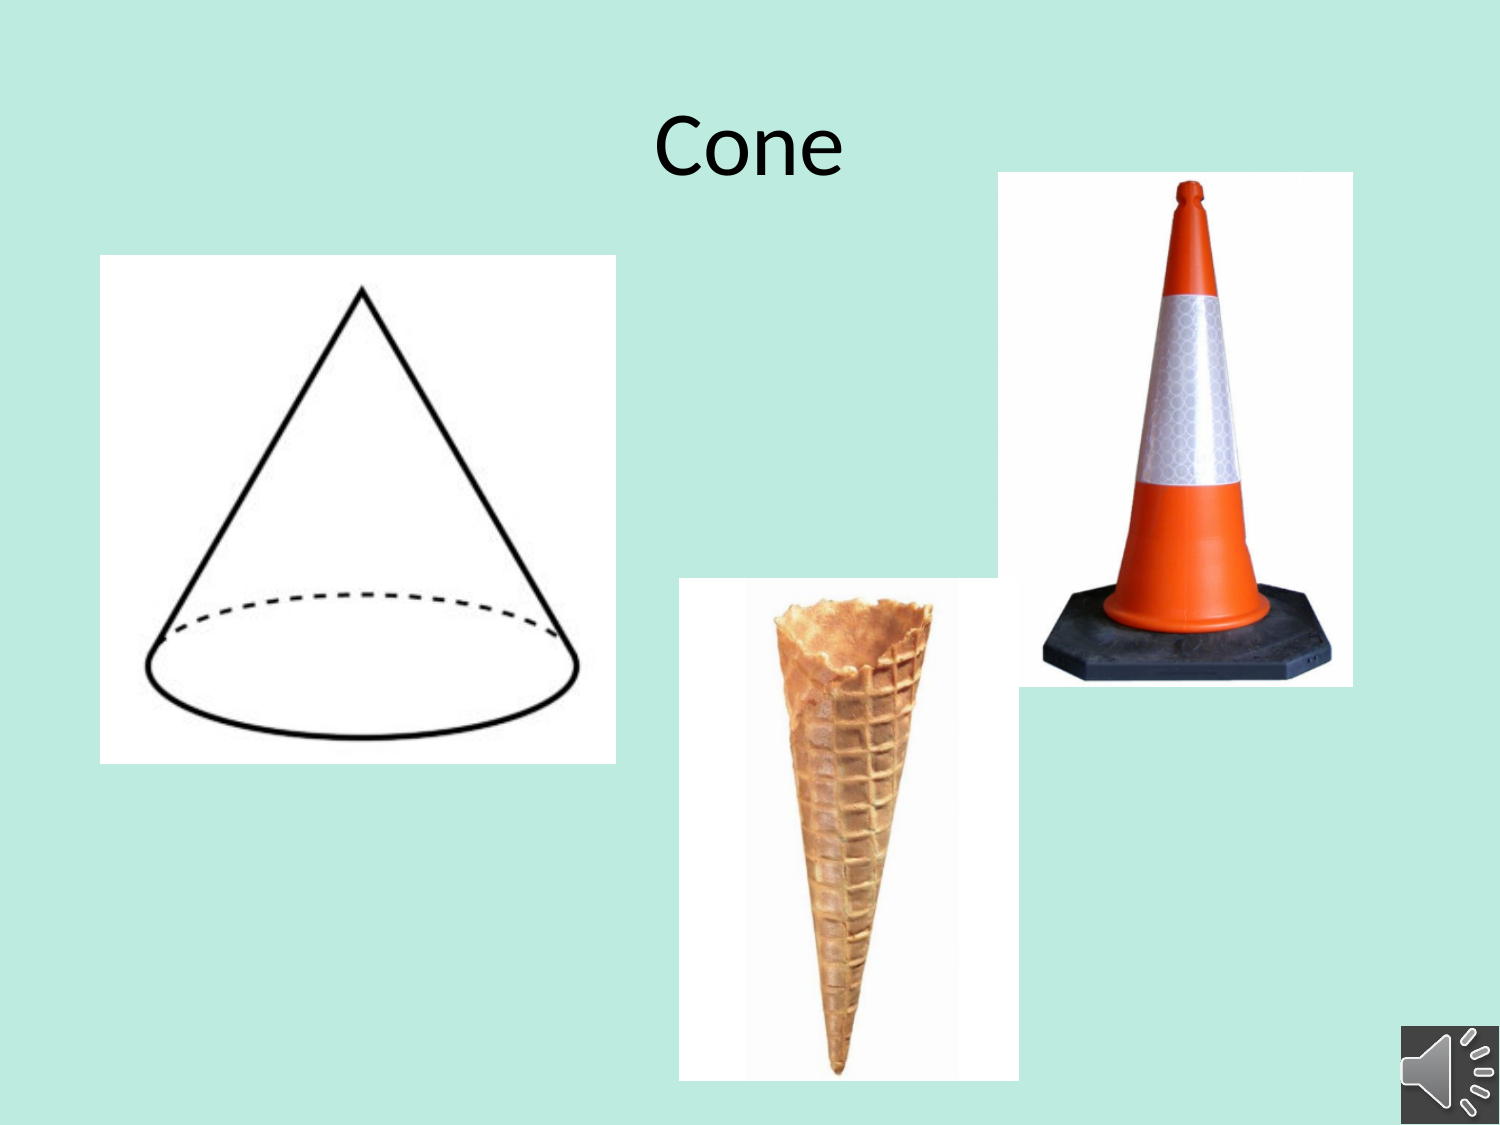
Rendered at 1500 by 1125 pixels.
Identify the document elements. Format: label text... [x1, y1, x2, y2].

picture [1399, 1024, 1500, 1125]
picture [678, 172, 1353, 1081]
title Cone [75, 45, 1425, 233]
picture [100, 255, 617, 764]
